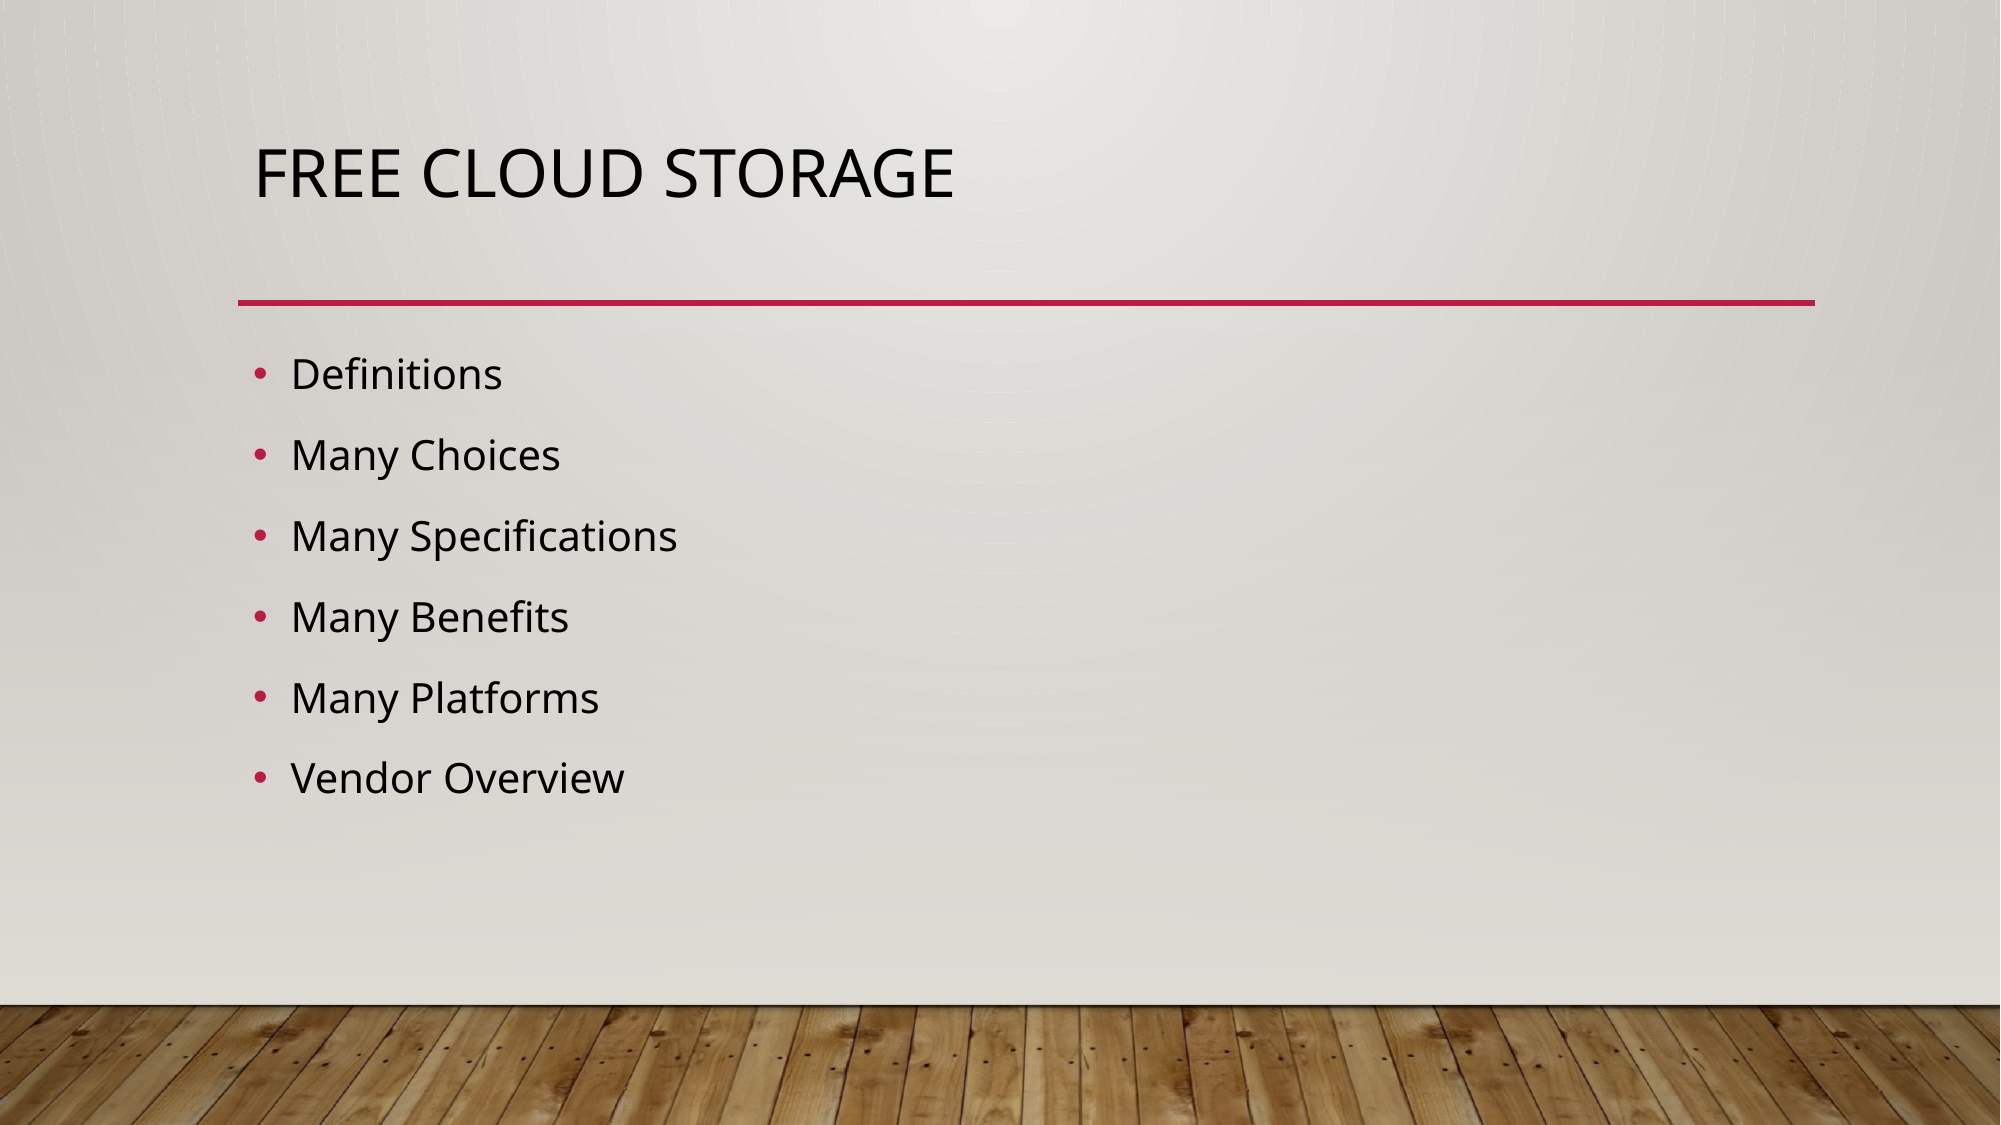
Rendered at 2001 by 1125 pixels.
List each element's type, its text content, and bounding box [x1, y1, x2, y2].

list Definitions Many Choices Many Specifications Many Benefits Many Platforms Vendor Overview [238, 330, 1814, 897]
picture [0, 1005, 2000, 1125]
title Free Cloud Storage [238, 131, 1814, 305]
